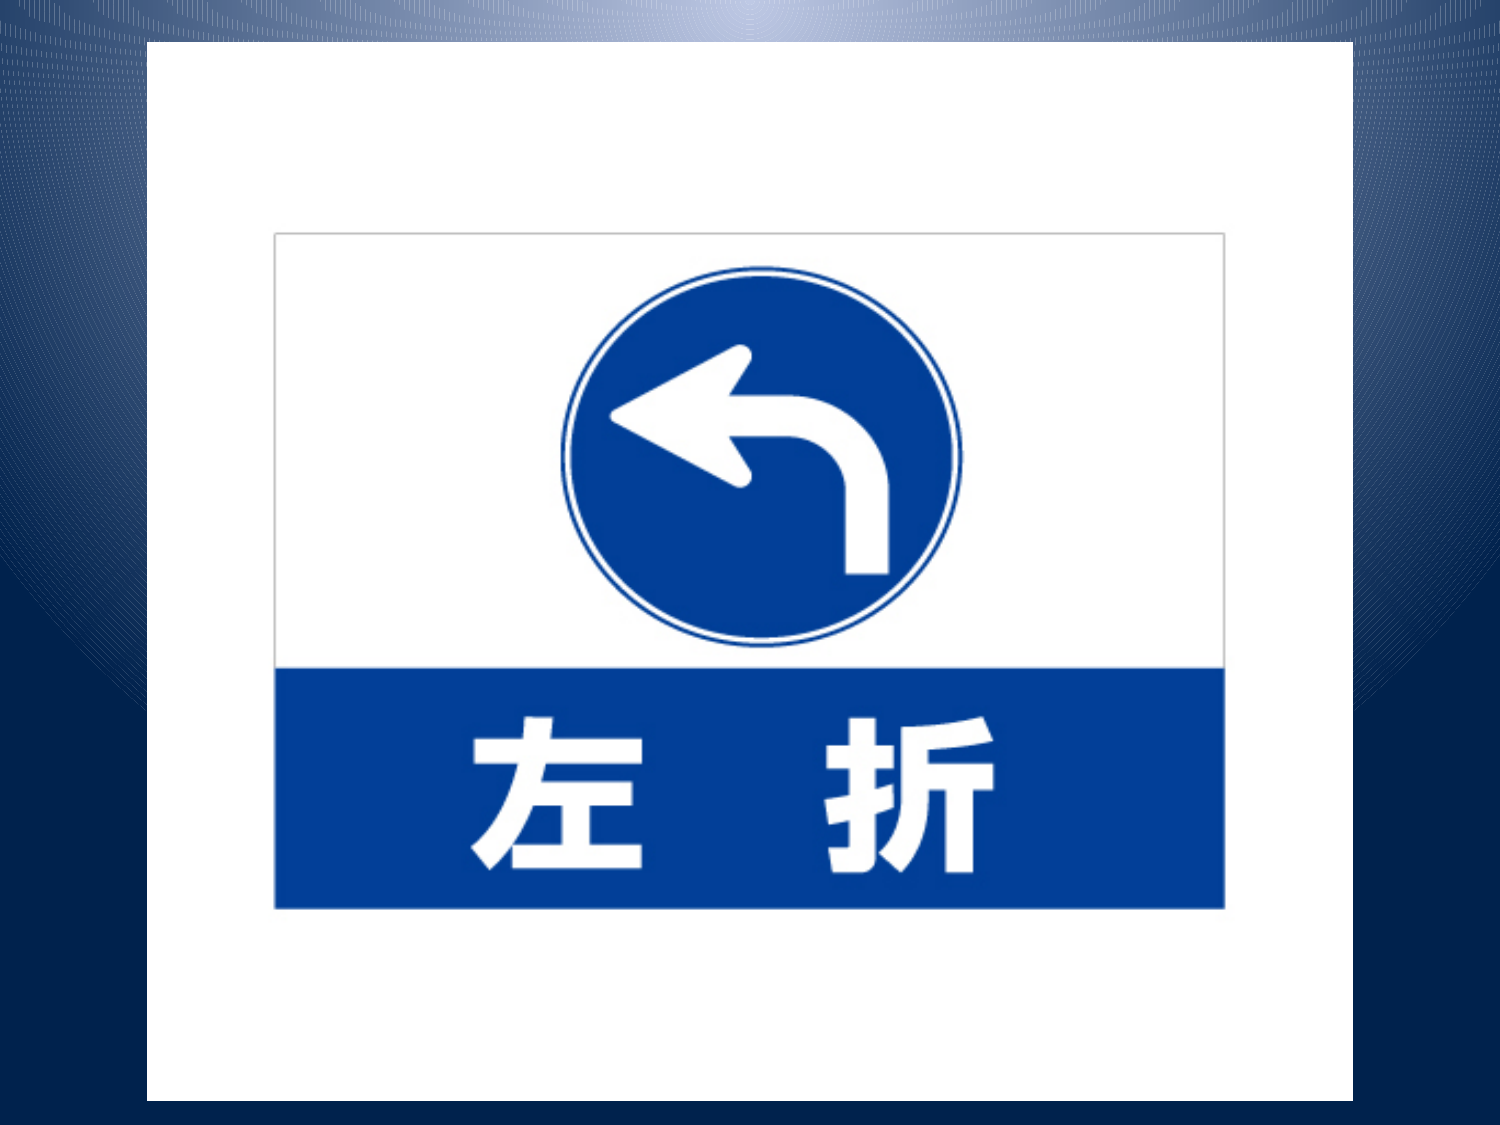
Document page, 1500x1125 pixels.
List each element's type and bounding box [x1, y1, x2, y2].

picture [147, 42, 1353, 1101]
